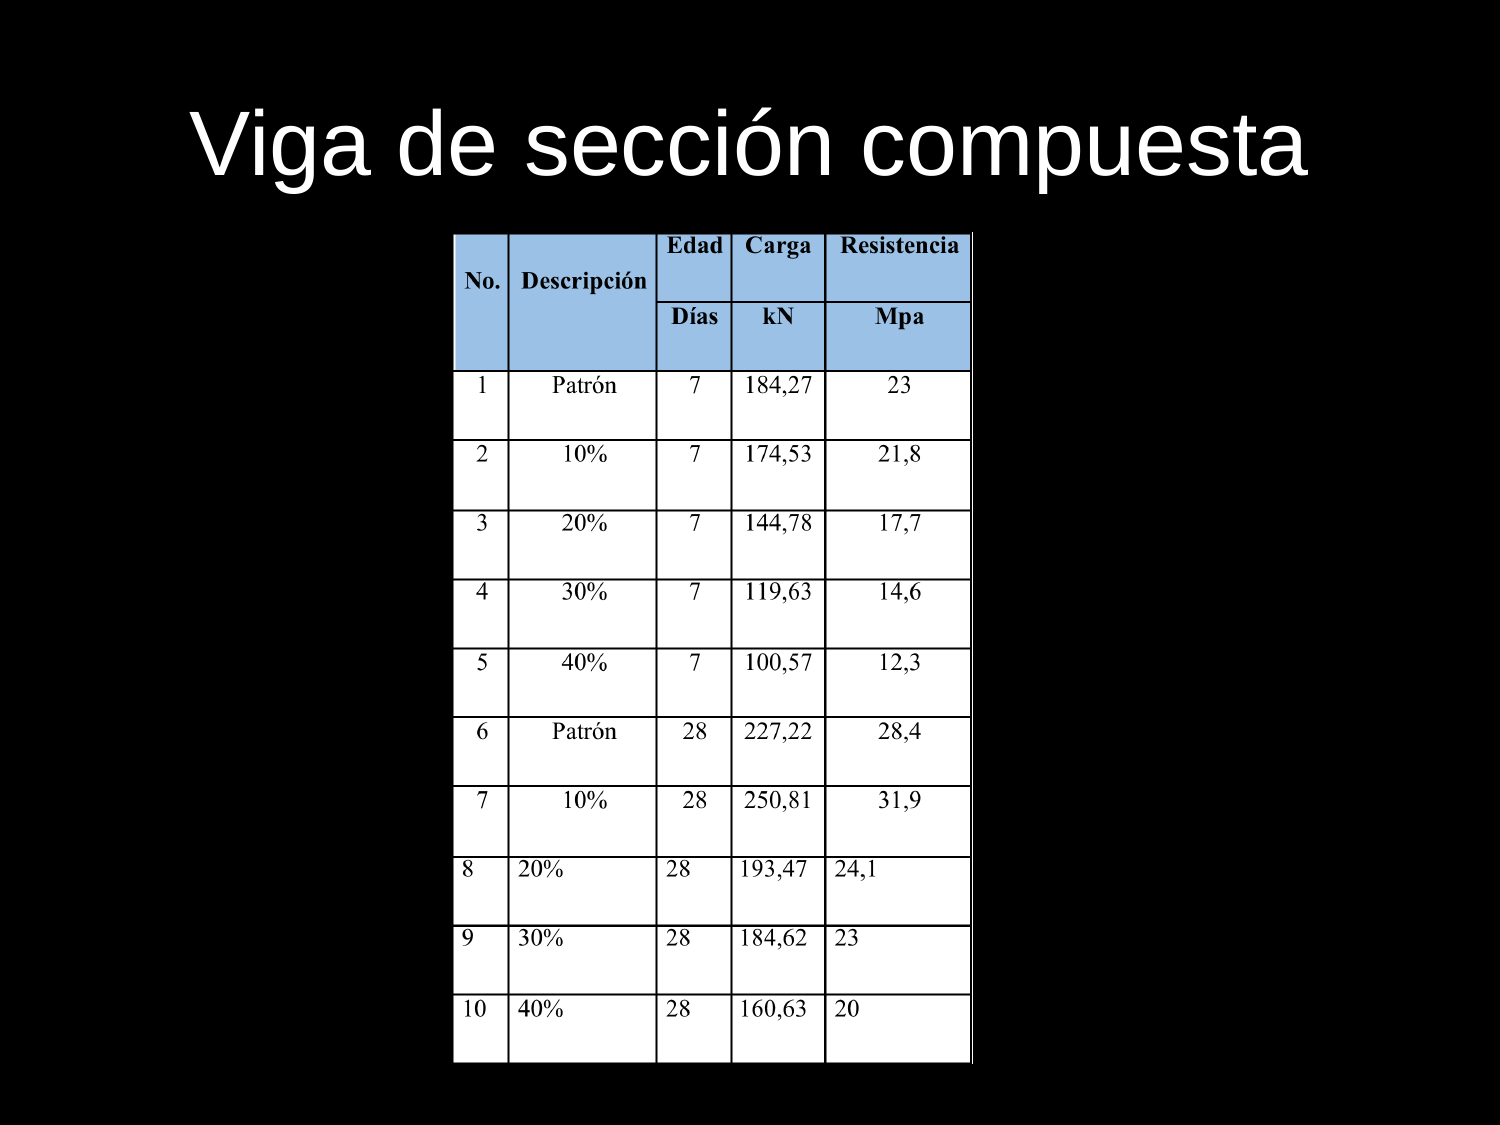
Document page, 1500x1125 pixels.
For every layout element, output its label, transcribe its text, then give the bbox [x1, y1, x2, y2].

title Viga de sección compuesta [75, 45, 1425, 233]
picture [452, 232, 974, 1064]
